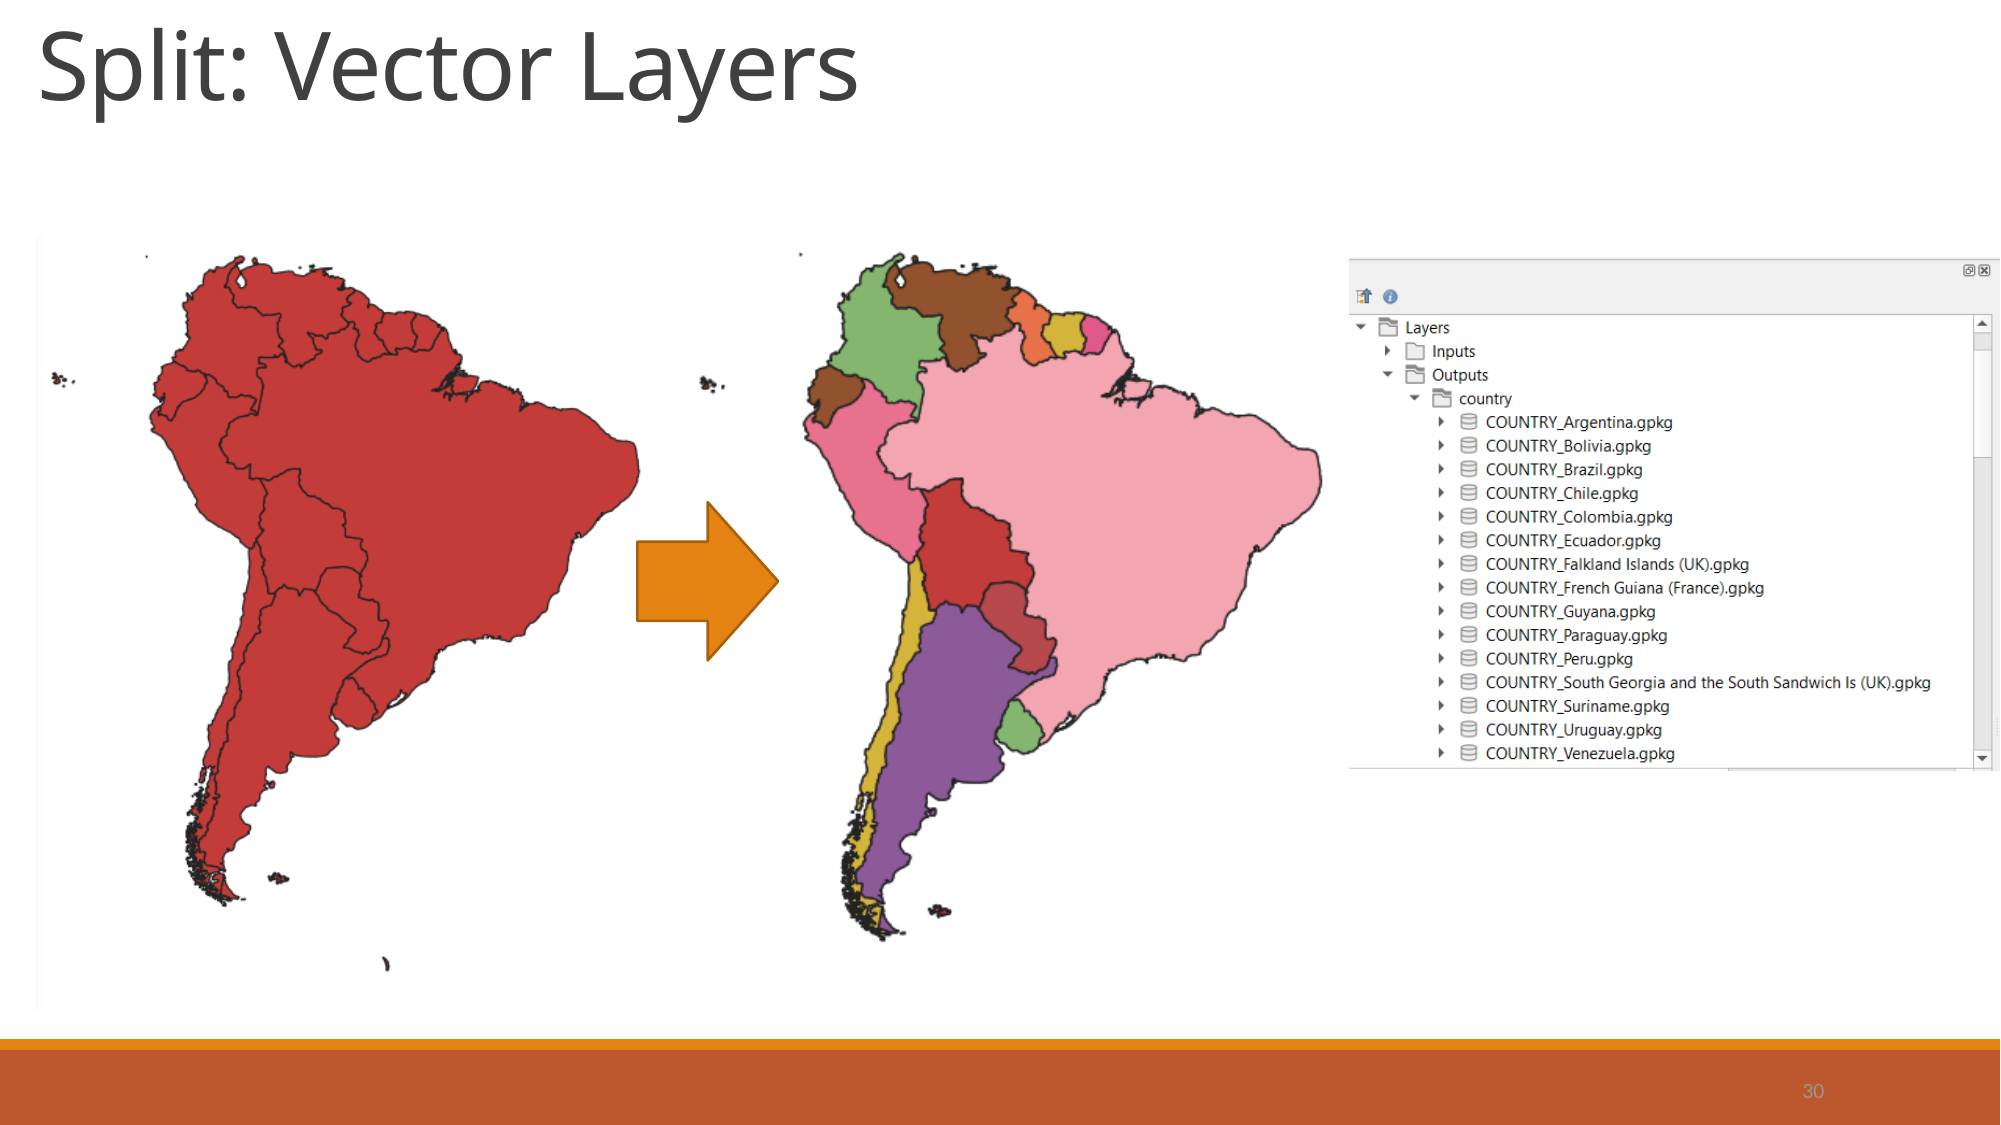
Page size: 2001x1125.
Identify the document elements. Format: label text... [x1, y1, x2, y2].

slide_number 30 [1624, 1059, 1840, 1120]
picture [658, 185, 2000, 951]
title Split: Vector Layers [22, 15, 1673, 128]
picture [35, 234, 647, 1012]
